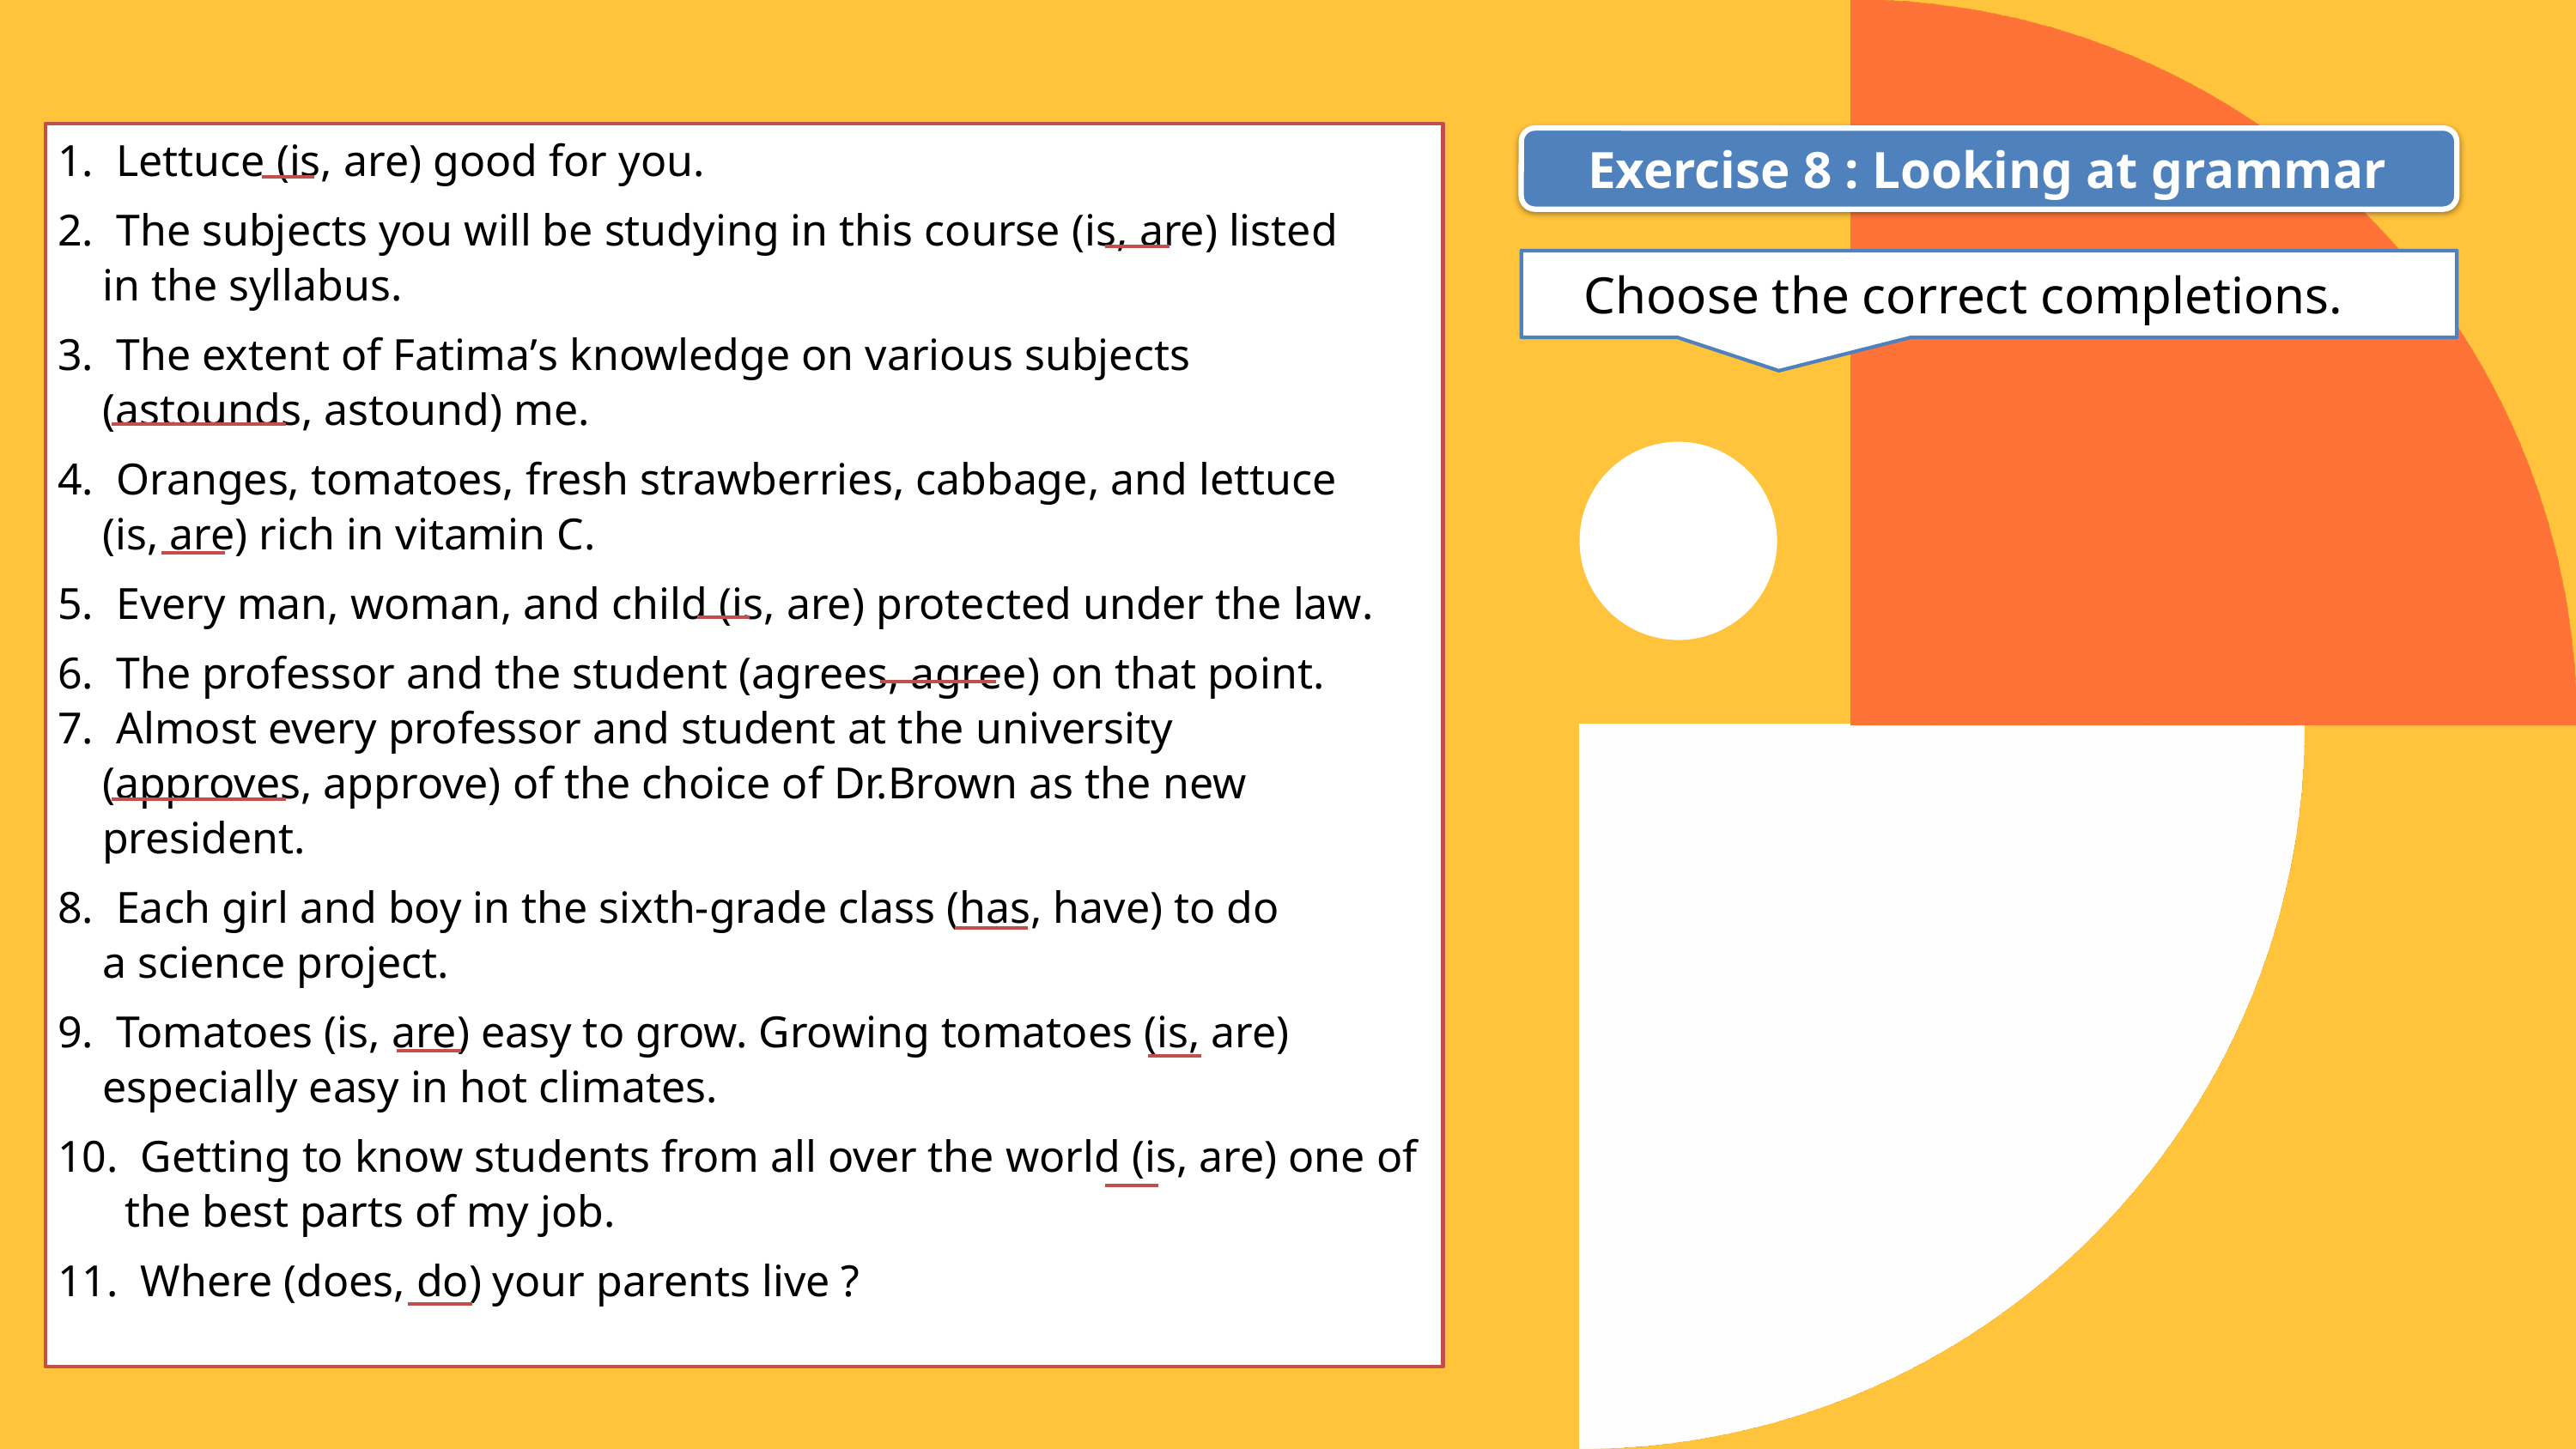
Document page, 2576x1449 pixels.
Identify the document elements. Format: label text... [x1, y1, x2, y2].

picture [1578, 0, 2576, 1449]
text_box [1578, 441, 1778, 640]
text_box 1. Lettuce (is, are) good for you. 2. The subjects you will be studying in this course (is, are) listed in the syllabus. 3. The extent of Fatima’s knowledge on various subjects (astounds, astound) me. 4. Oranges, tomatoes, fresh strawberries, cabbage, and lettuce (is, are) rich in vitamin C. 5. Every man, woman, and child (is, are) protected under the law. 6. The professor and the student (agrees, agree) on that point. 7. Almost every professor and student at the university (approves, approve) of the choice of Dr.Brown as the new president. 8. Each girl and boy in the sixth-grade class (has, have) to do a science project. 9. Tomatoes (is, are) easy to grow. Growing tomatoes (is, are) especially easy in hot climates. 10. Getting to know students from all over the world (is, are) one of the best parts of my job. 11. Where (does, do) your parents live ? [44, 122, 1445, 1368]
text_box Choose the correct completions. [1519, 248, 1846, 373]
text_box Exercise 8 : Looking at grammar [1518, 124, 1846, 212]
